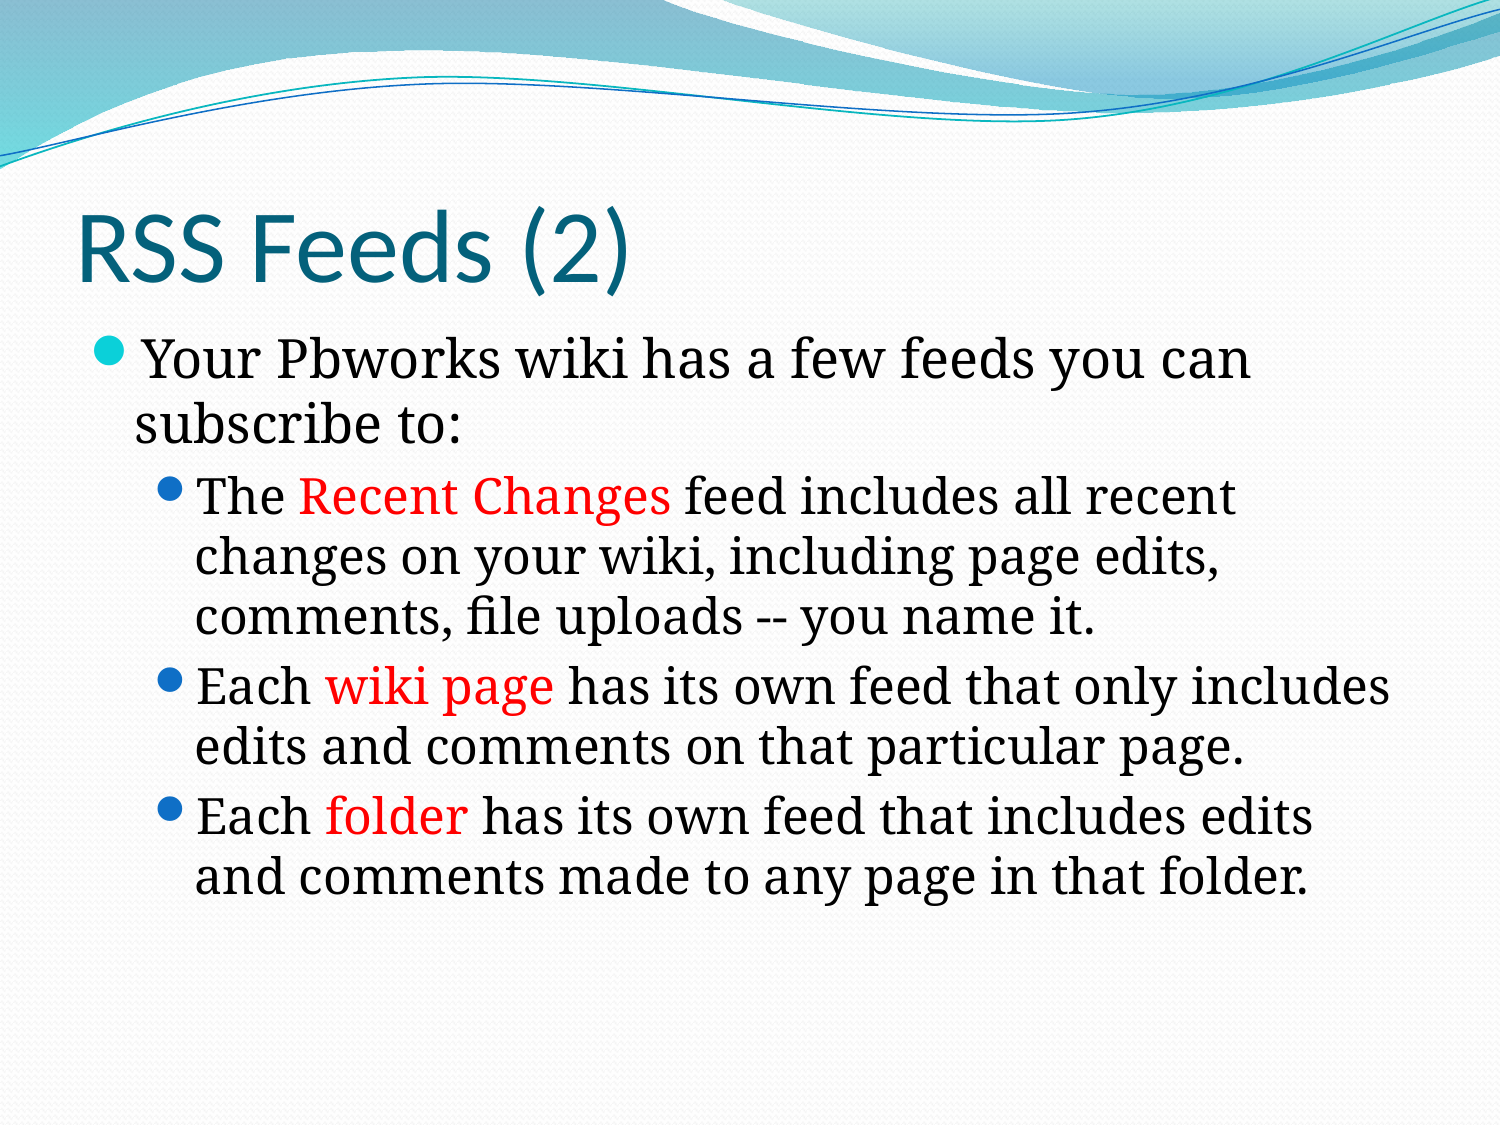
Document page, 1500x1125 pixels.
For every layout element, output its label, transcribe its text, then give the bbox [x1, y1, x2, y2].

title RSS Feeds (2) [75, 115, 1425, 303]
list Your Pbworks wiki has a few feeds you can subscribe to: The Recent Changes feed includes all recent changes on your wiki, including page edits, comments, file uploads -- you name it. Each wiki page has its own feed that only includes edits and comments on that particular page. Each folder has its own feed that includes edits and comments made to any page in that folder. [75, 317, 1425, 1038]
